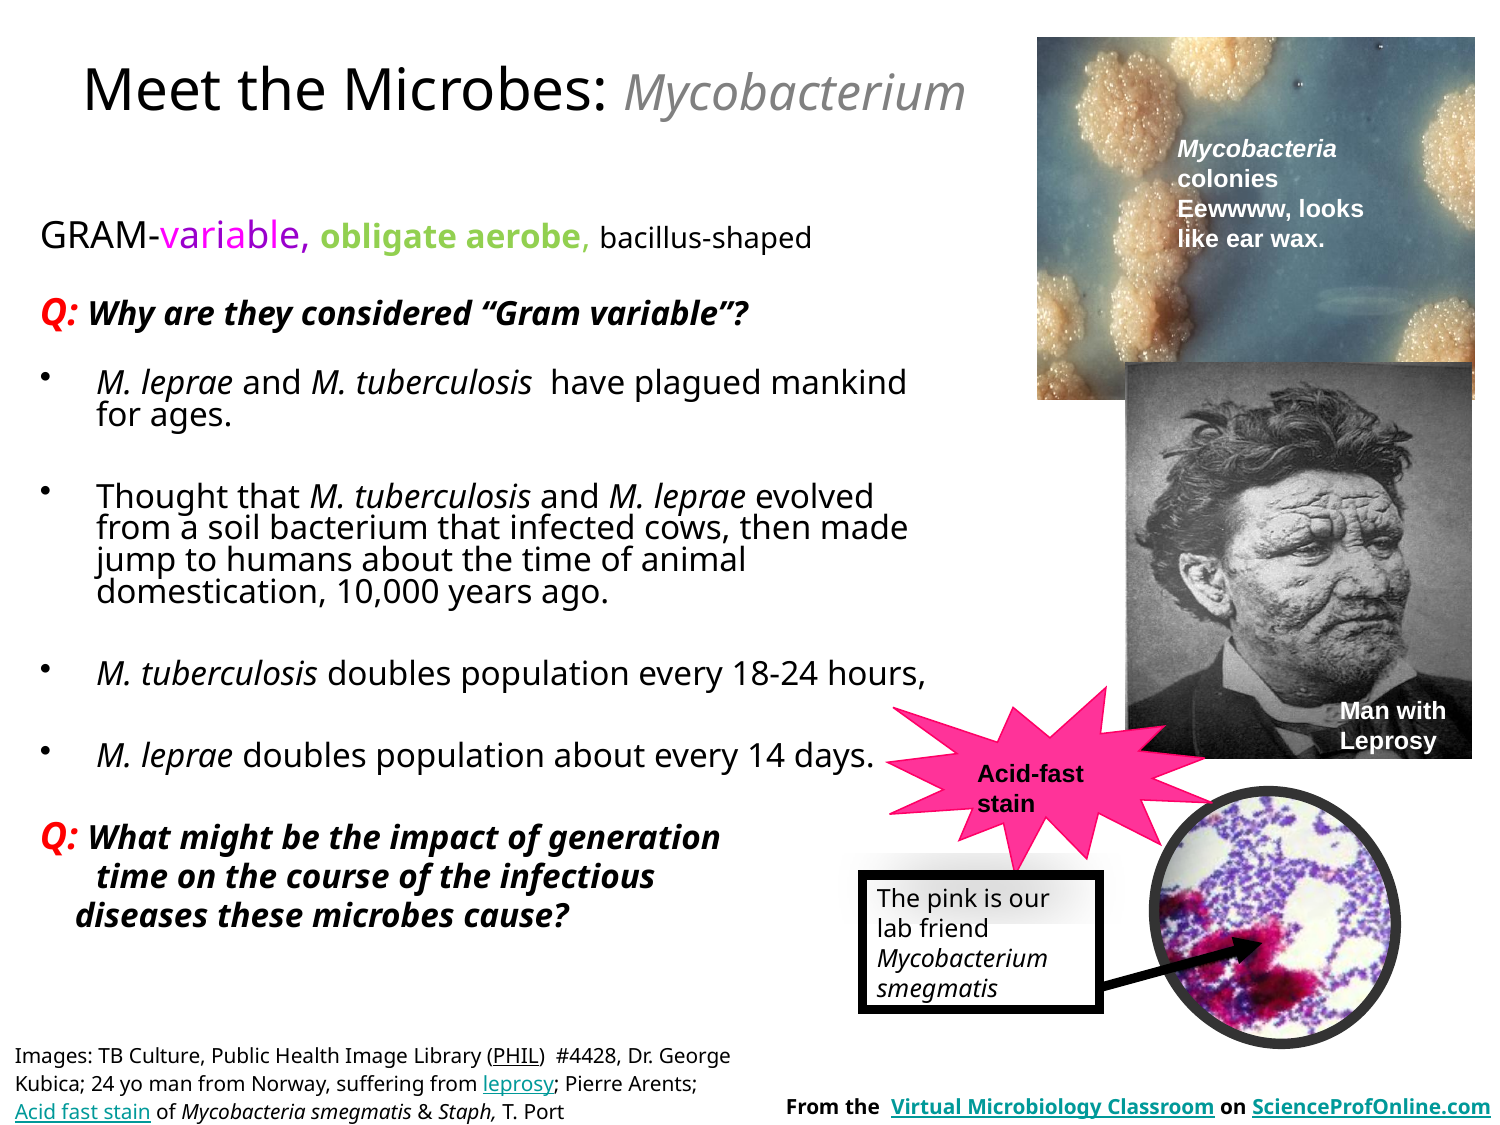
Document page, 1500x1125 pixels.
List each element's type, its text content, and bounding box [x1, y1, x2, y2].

title Meet the Microbes: Mycobacterium [24, 24, 1025, 150]
text_box The pink is our lab friend Mycobacterium smegmatis [862, 874, 1100, 1010]
text_box [1003, 825, 1042, 874]
text_box [959, 825, 999, 841]
text_box [887, 687, 1119, 815]
text_box From the Virtual Microbiology Classroom on ScienceProfOnline.com [750, 1086, 1500, 1125]
text_box [1053, 825, 1096, 859]
list GRAM-variable, obligate aerobe, bacillus-shaped Q: Why are they considered “Gram variable”? M. leprae and M. tuberculosis have plagued mankind for ages. Thought that M. tuberculosis and M. leprae evolved from a soil bacterium that infected cows, then made jump to humans about the time of animal domestication, 10,000 years ago. M. tuberculosis doubles population every 18-24 hours, M. leprae doubles population about every 14 days. Q: What might be the impact of generation time on the course of the infectious diseases these microbes cause? [24, 174, 963, 988]
text_box Acid-fast stain [962, 749, 1125, 825]
text_box Images: TB Culture, Public Health Image Library (PHIL) #4428, Dr. George Kubica; 24 yo man from Norway, suffering from leprosy; Pierre Arents; Acid fast stain of Mycobacteria smegmatis & Staph, T. Port [0, 1034, 750, 1125]
text_box [1121, 766, 1182, 840]
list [1155, 789, 1395, 1046]
picture [1036, 37, 1476, 760]
